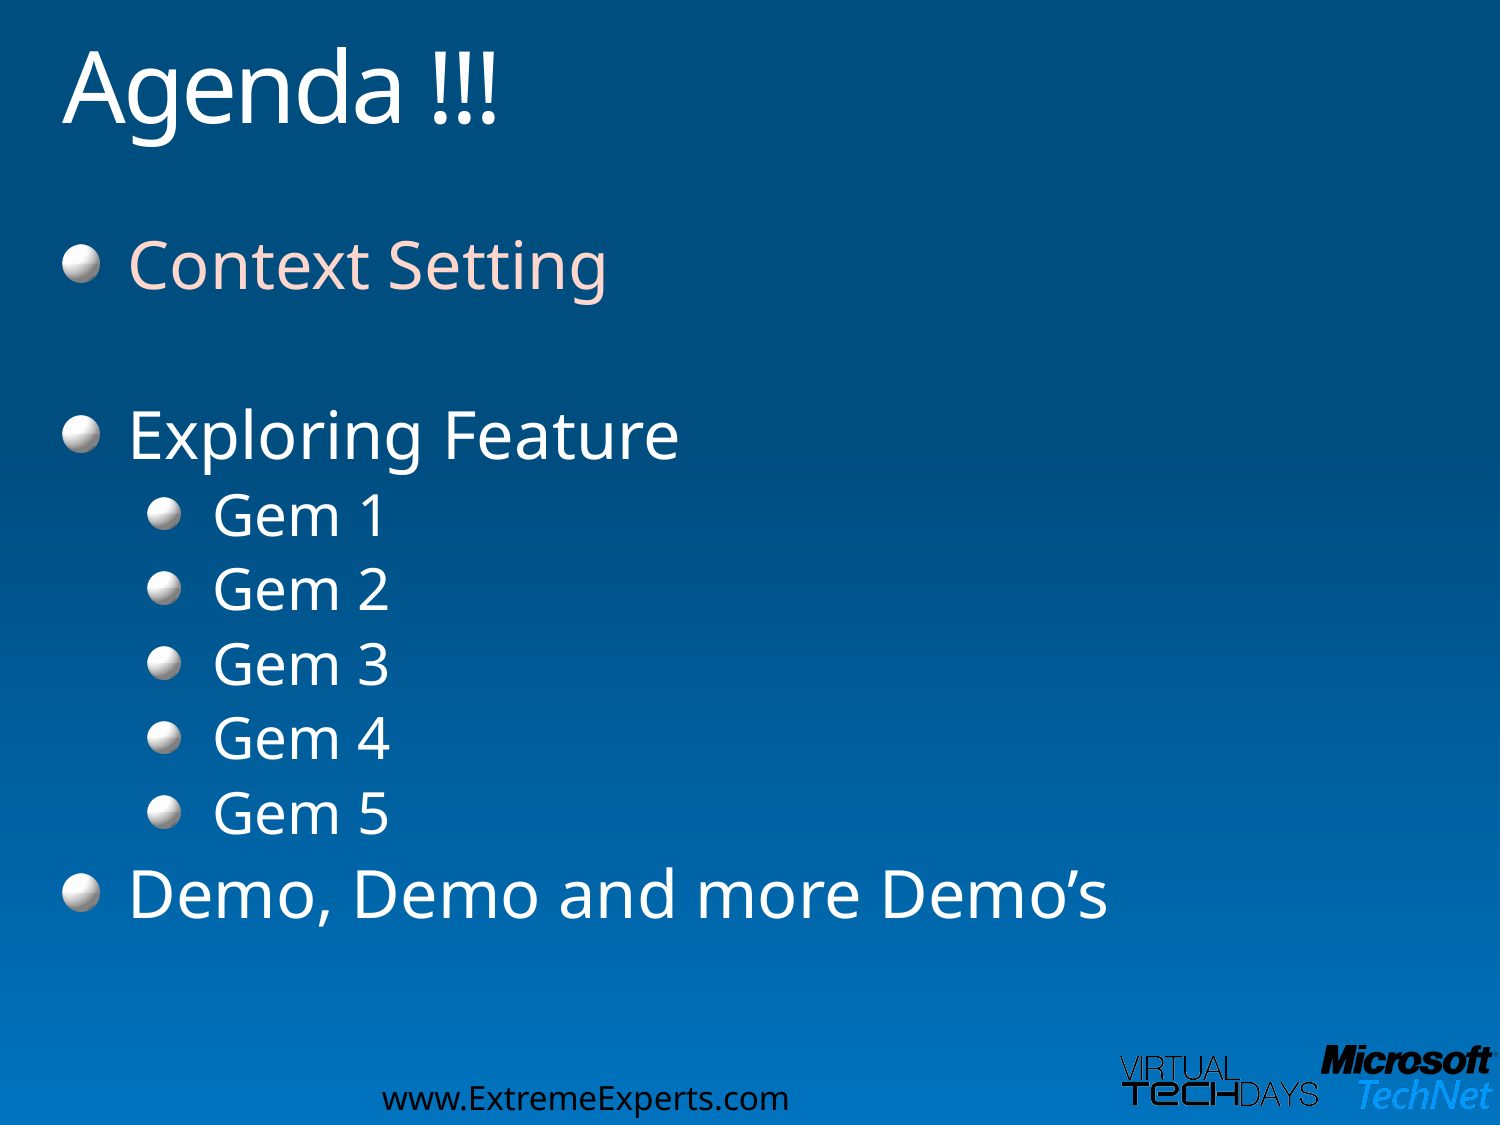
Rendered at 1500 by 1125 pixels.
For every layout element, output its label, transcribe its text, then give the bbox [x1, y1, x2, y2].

picture [147, 795, 181, 829]
picture [1116, 1047, 1319, 1116]
picture [147, 646, 181, 680]
picture [62, 244, 100, 283]
picture [147, 497, 181, 530]
picture [147, 571, 181, 605]
picture [62, 415, 100, 453]
picture [147, 721, 181, 754]
picture [62, 873, 100, 912]
picture [1321, 1045, 1498, 1109]
title Agenda !!! [62, 37, 1438, 147]
list Context Setting Exploring Feature Gem 1 Gem 2 Gem 3 Gem 4 Gem 5 Demo, Demo and more Demo’s [62, 231, 1438, 960]
